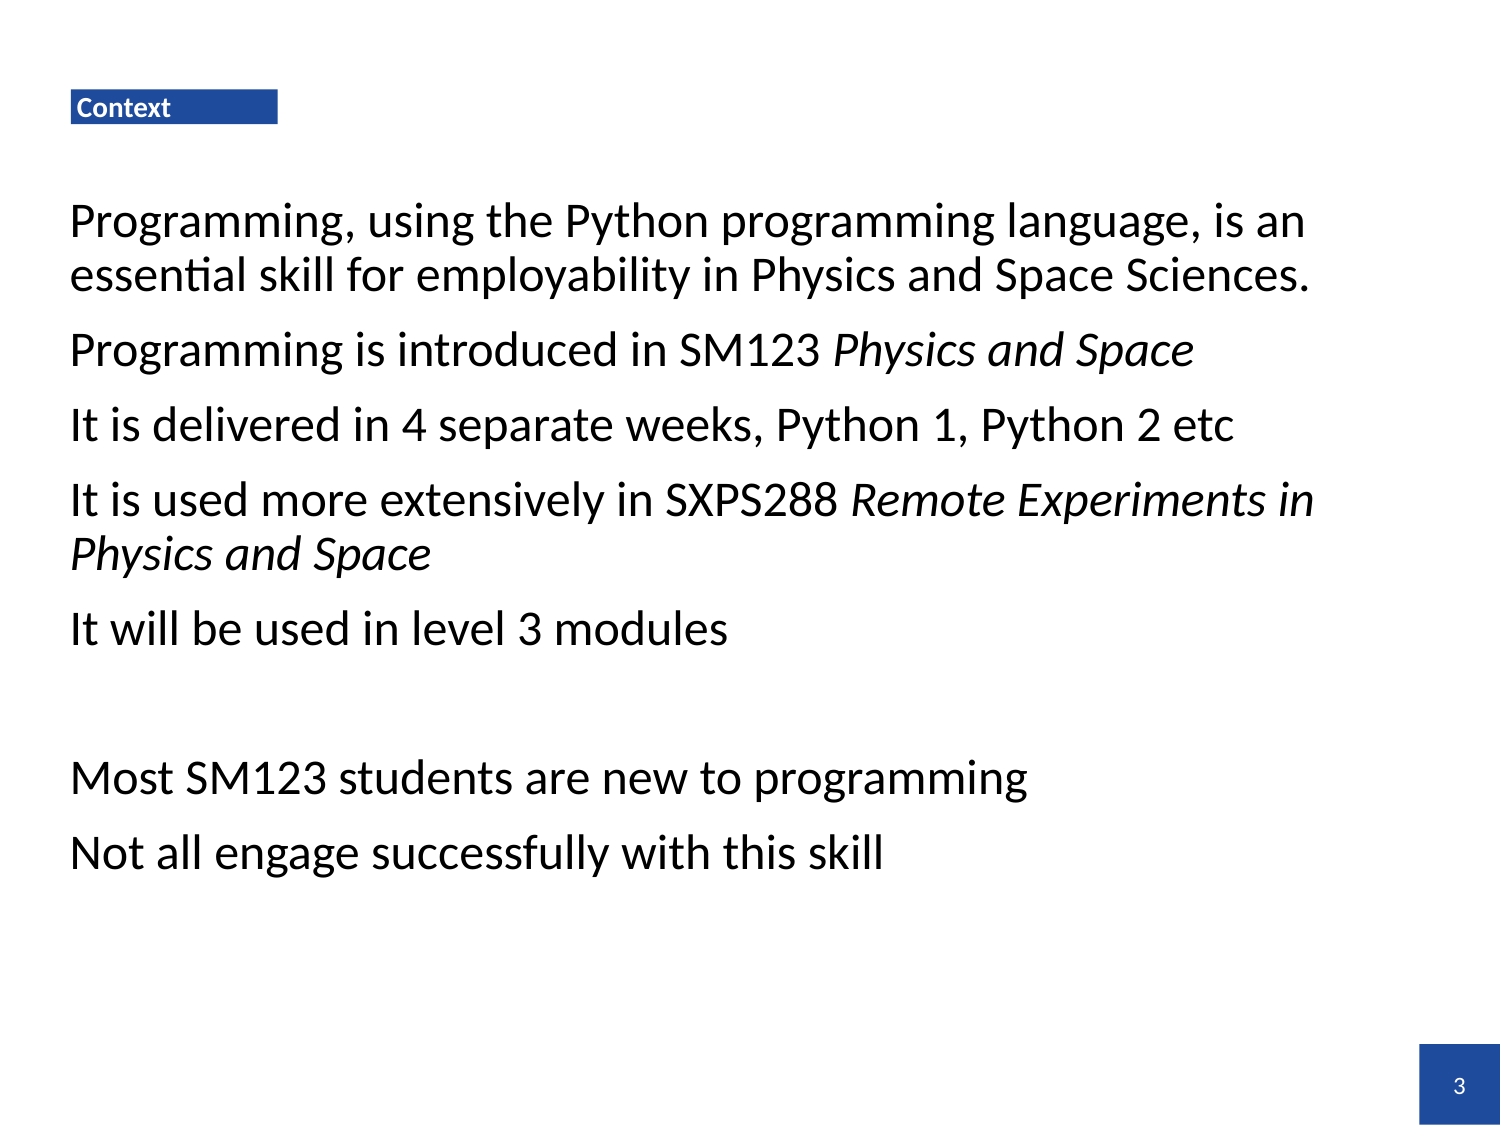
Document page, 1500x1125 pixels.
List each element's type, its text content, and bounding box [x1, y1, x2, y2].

title Context [70, 89, 278, 125]
list Programming, using the Python programming language, is an essential skill for employability in Physics and Space Sciences. Programming is introduced in SM123 Physics and Space It is delivered in 4 separate weeks, Python 1, Python 2 etc It is used more extensively in SXPS288 Remote Experiments in Physics and Space It will be used in level 3 modules Most SM123 students are new to programming Not all engage successfully with this skill [63, 188, 1420, 1045]
